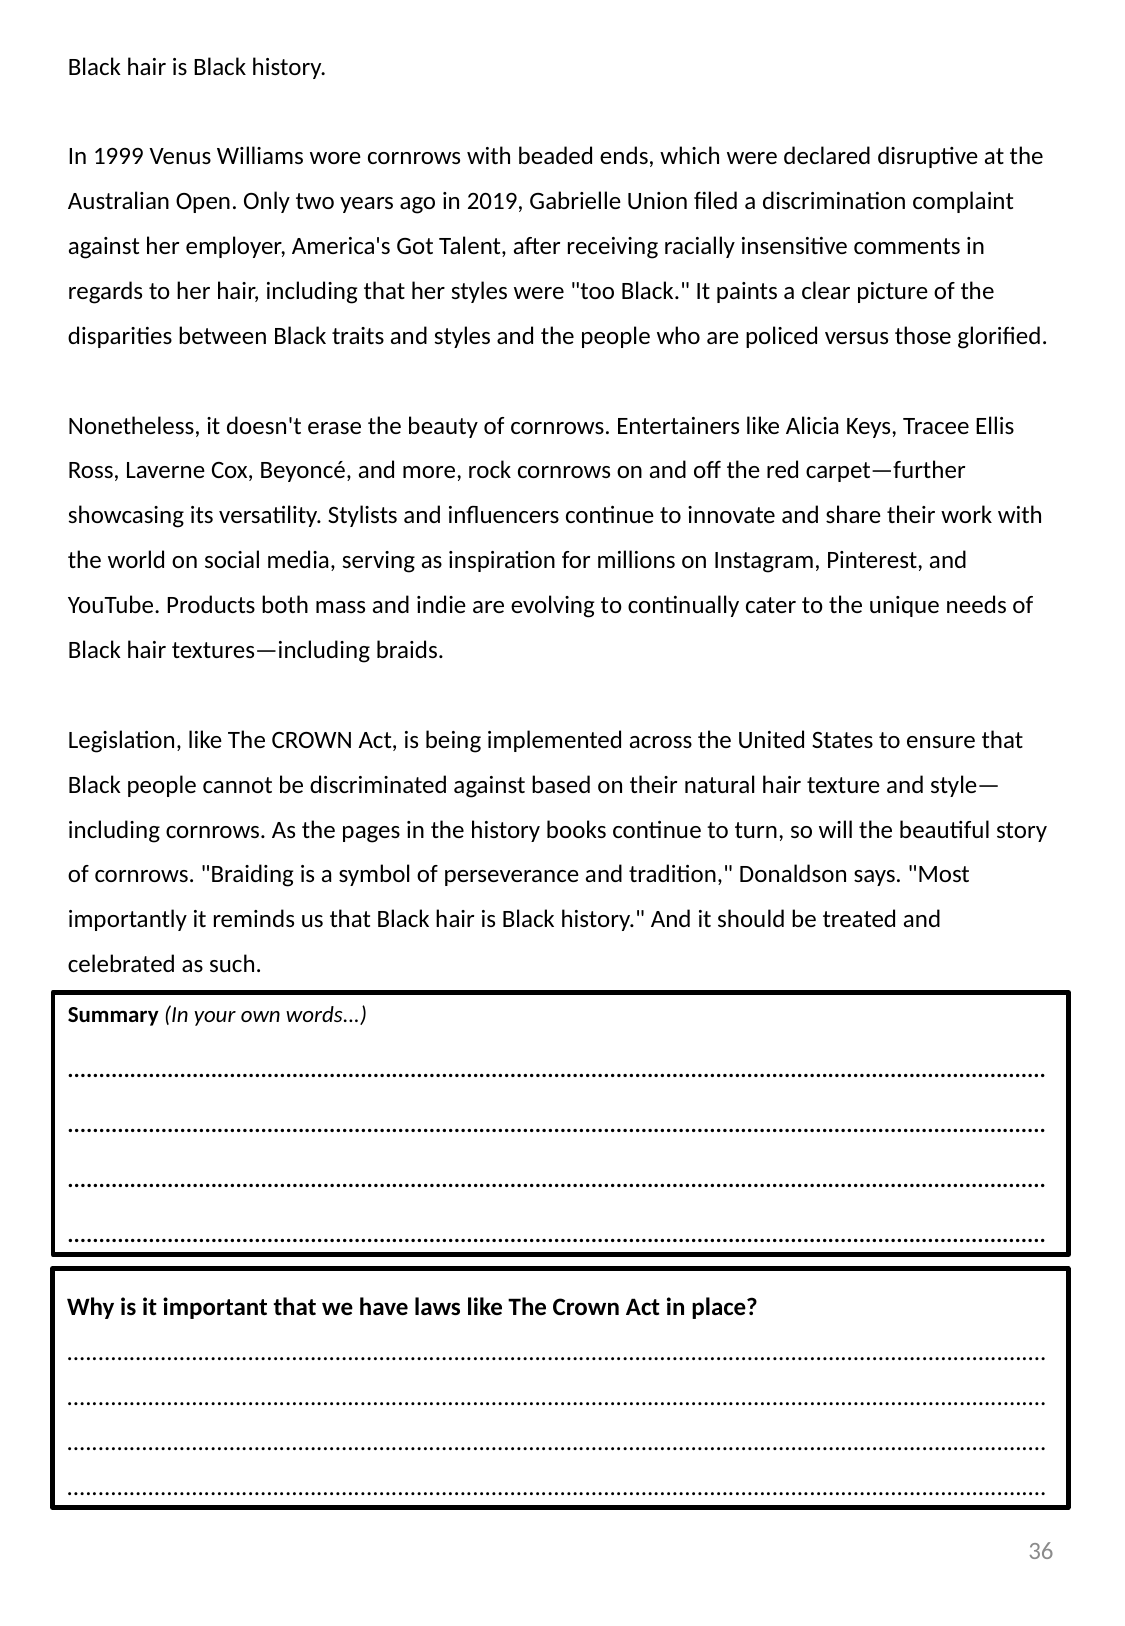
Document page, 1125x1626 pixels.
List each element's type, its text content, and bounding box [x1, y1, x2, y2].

slide_number 36 [806, 1508, 1069, 1593]
text_box Black hair is Black history. In 1999 Venus Williams wore cornrows with beaded ends, which were declared disruptive at the Australian Open. Only two years ago in 2019, Gabrielle Union filed a discrimination complaint against her employer, America's Got Talent, after receiving racially insensitive comments in regards to her hair, including that her styles were "too Black." It paints a clear picture of the disparities between Black traits and styles and the people who are policed versus those glorified. Nonetheless, it doesn't erase the beauty of cornrows. Entertainers like Alicia Keys, Tracee Ellis Ross, Laverne Cox, Beyoncé, and more, rock cornrows on and off the red carpet—further showcasing its versatility. Stylists and influencers continue to innovate and share their work with the world on social media, serving as inspiration for millions on Instagram, Pinterest, and YouTube. Products both mass and indie are evolving to continually cater to the unique needs of Black hair textures—including braids. Legislation, like The CROWN Act, is being implemented across the United States to ensure that Black people cannot be discriminated against based on their natural hair texture and style—including cornrows. As the pages in the history books continue to turn, so will the beautiful story of cornrows. "Braiding is a symbol of perseverance and tradition," Donaldson says. "Most importantly it reminds us that Black hair is Black history." And it should be treated and celebrated as such. [53, 27, 1072, 985]
text_box Summary (In your own words...) .................................................................................................................................................................................................................................................................................................................................................................................................................................................................................................................................................................................................................................................... [52, 992, 1069, 1255]
text_box Why is it important that we have laws like The Crown Act in place? .................................................................................................................................................................................................................................................................................................................................................................................................................................................................................................................................................................................................................................................... [52, 1268, 1069, 1508]
